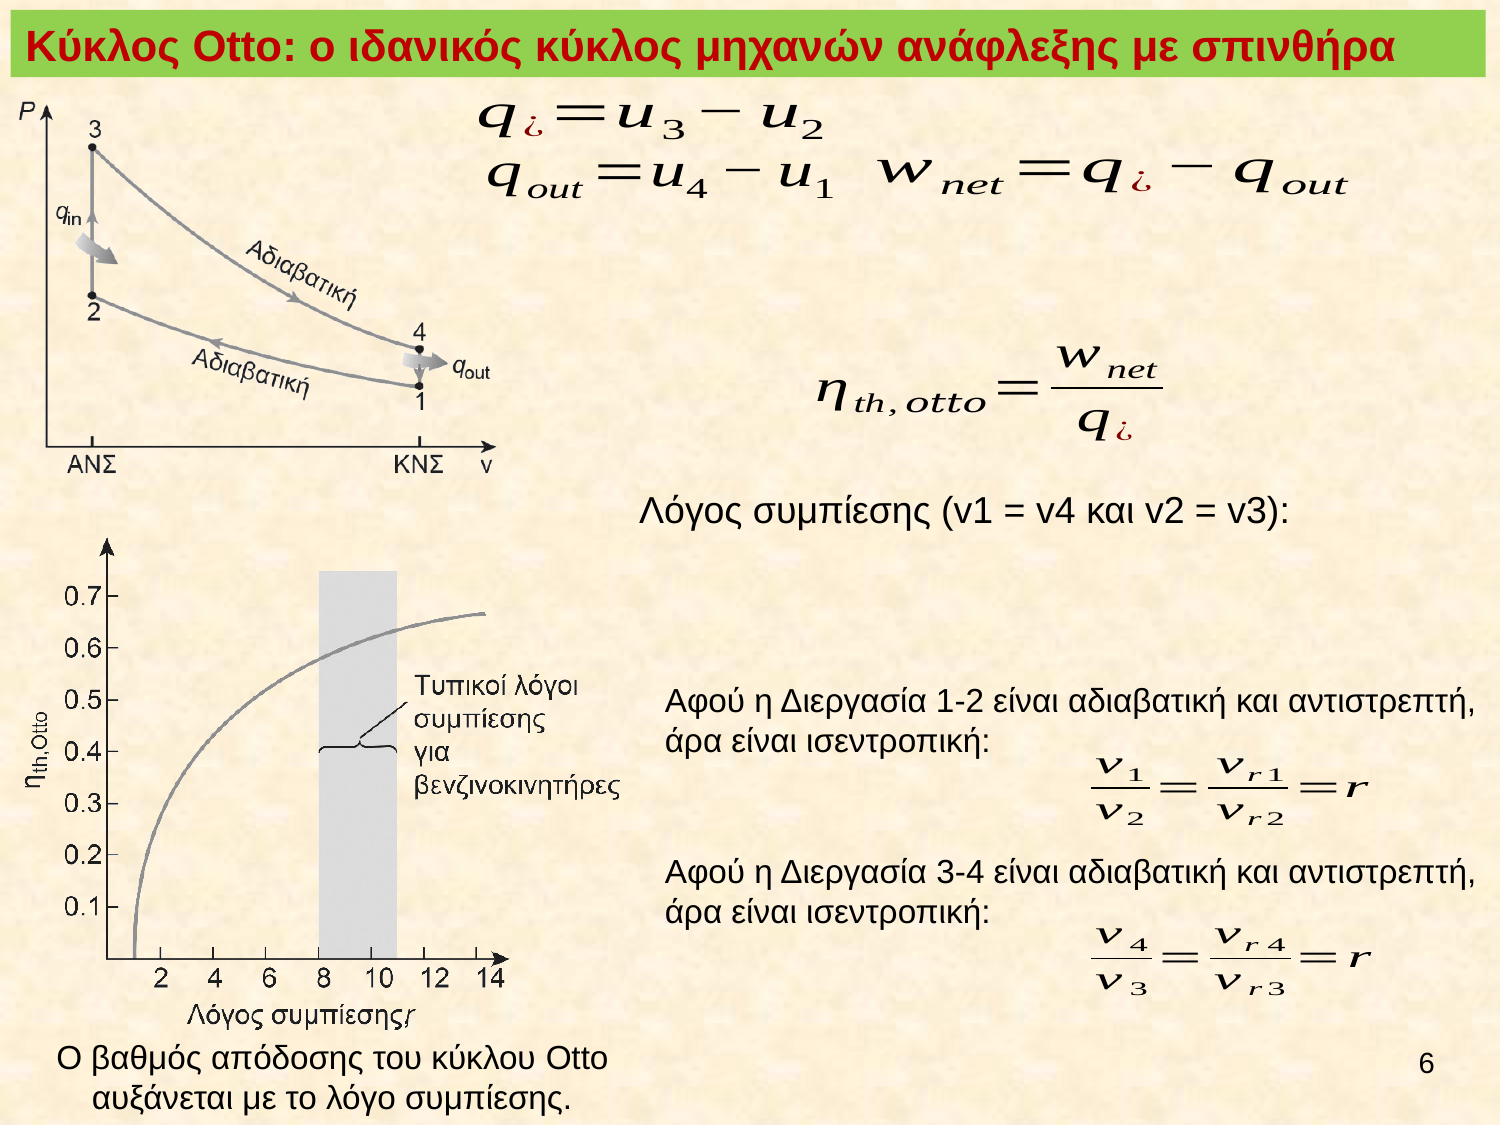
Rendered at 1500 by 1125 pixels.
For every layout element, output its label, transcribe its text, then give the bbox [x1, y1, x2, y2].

text_box Λόγος συμπίεσης (v1 = v4 και v2 = v3): [624, 479, 1388, 539]
text_box Ο βαθμός απόδοσης του κύκλου Otto αυξάνεται με το λόγο συμπίεσης. [38, 1044, 626, 1124]
text_box Αφού η Διεργασία 3-4 είναι αδιαβατική και αντιστρεπτή, άρα είναι ισεντροπική: [649, 842, 1500, 938]
slide_number 6 [1099, 1037, 1451, 1091]
text_box Κύκλος Otto: ο ιδανικός κύκλος μηχανών ανάφλεξης με σπινθήρα [10, 9, 1486, 78]
picture [0, 0, 1500, 1125]
text_box Αφού η Διεργασία 1-2 είναι αδιαβατική και αντιστρεπτή, άρα είναι ισεντροπική: [649, 671, 1500, 767]
